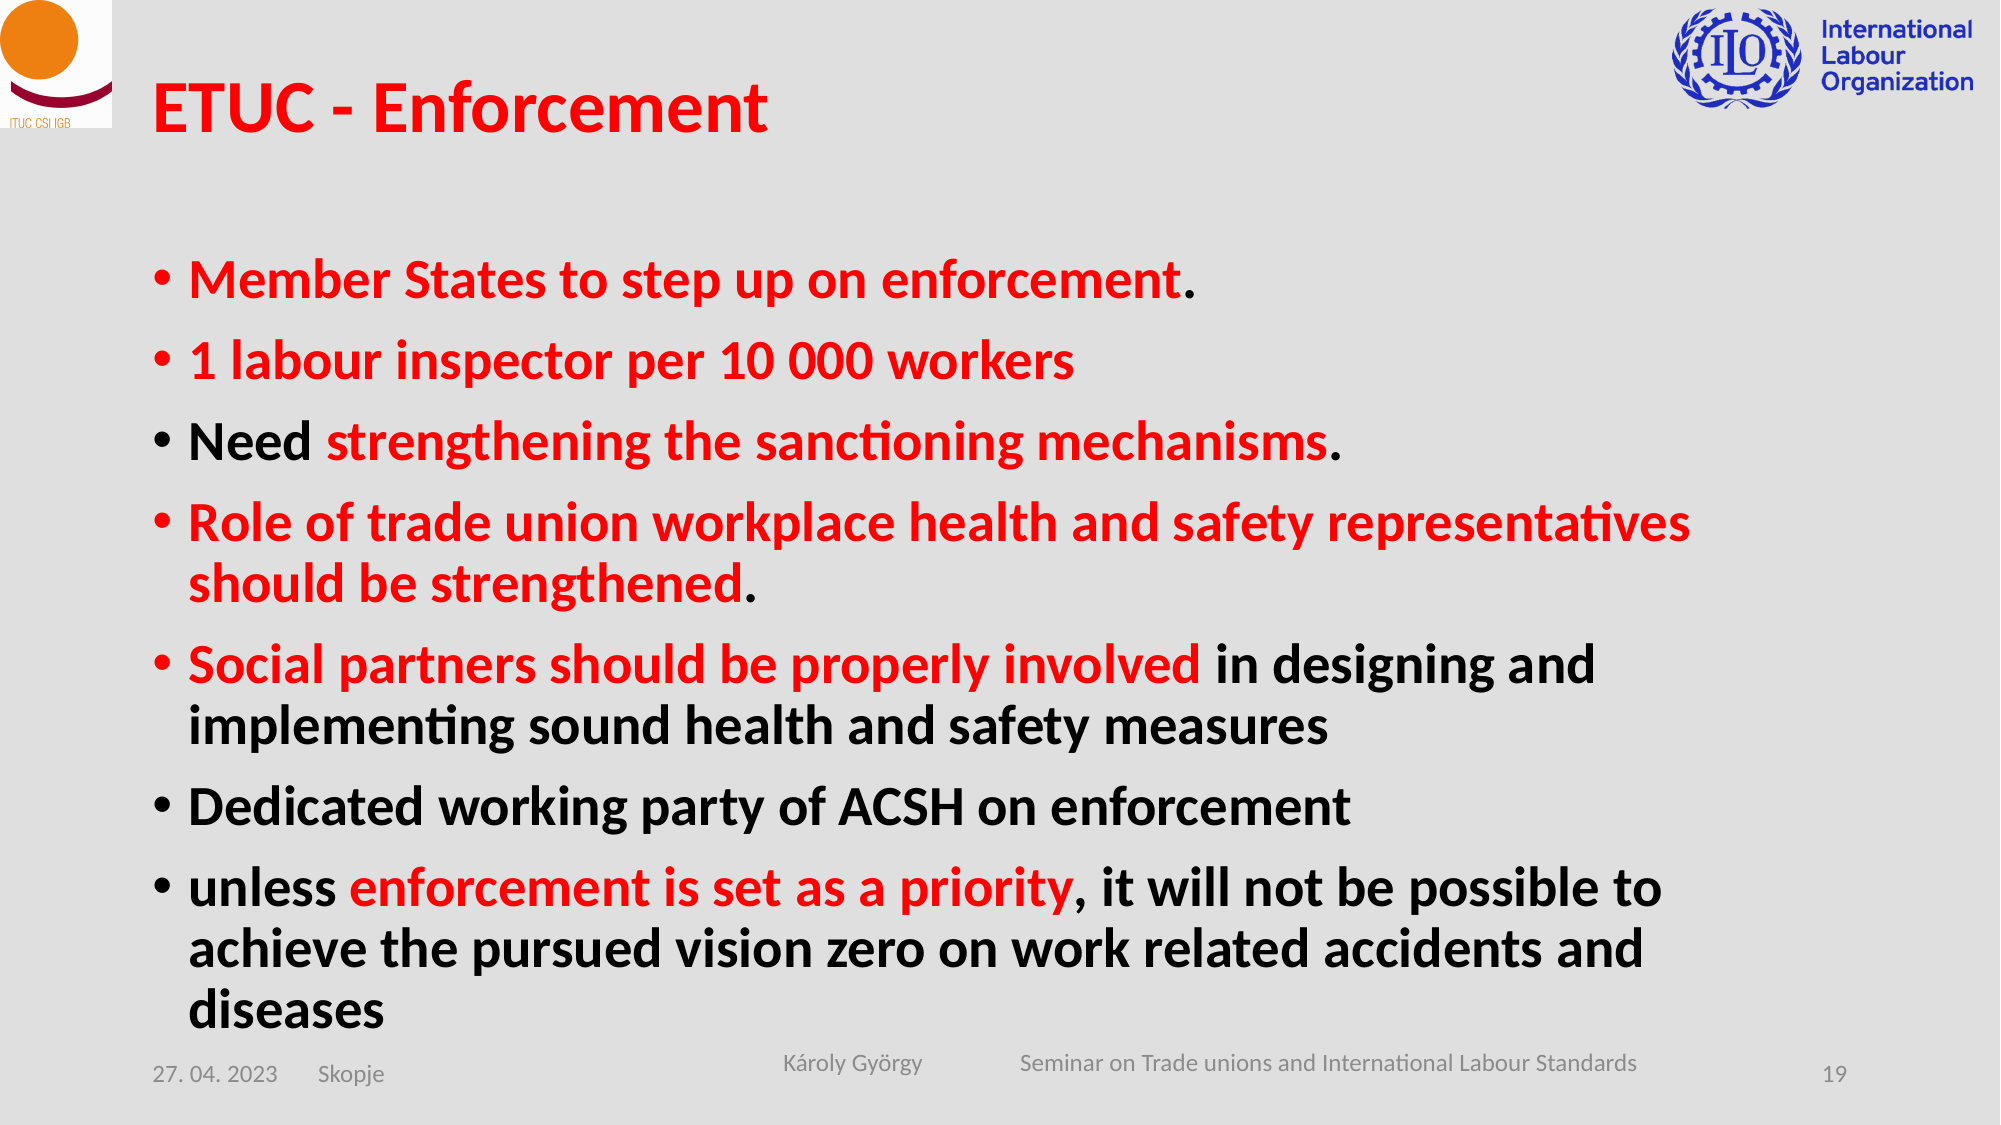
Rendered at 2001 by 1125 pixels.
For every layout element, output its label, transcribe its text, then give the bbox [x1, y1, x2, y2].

slide_number 27. 04. 2023 Skopje [137, 1042, 588, 1103]
picture [1672, 8, 1973, 109]
slide_number 19 [1412, 1042, 1863, 1103]
title ETUC - Enforcement [137, 0, 1863, 218]
list Member States to step up on enforcement. 1 labour inspector per 10 000 workers Need strengthening the sanctioning mechanisms. Role of trade union workplace health and safety representatives should be strengthened. Social partners should be properly involved in designing and implementing sound health and safety measures Dedicated working party of ACSH on enforcement unless enforcement is set as a priority, it will not be possible to achieve the pursued vision zero on work related accidents and diseases [137, 241, 1863, 1056]
footer Károly György Seminar on Trade unions and International Labour Standards [662, 1042, 1412, 1080]
picture [0, 0, 112, 128]
